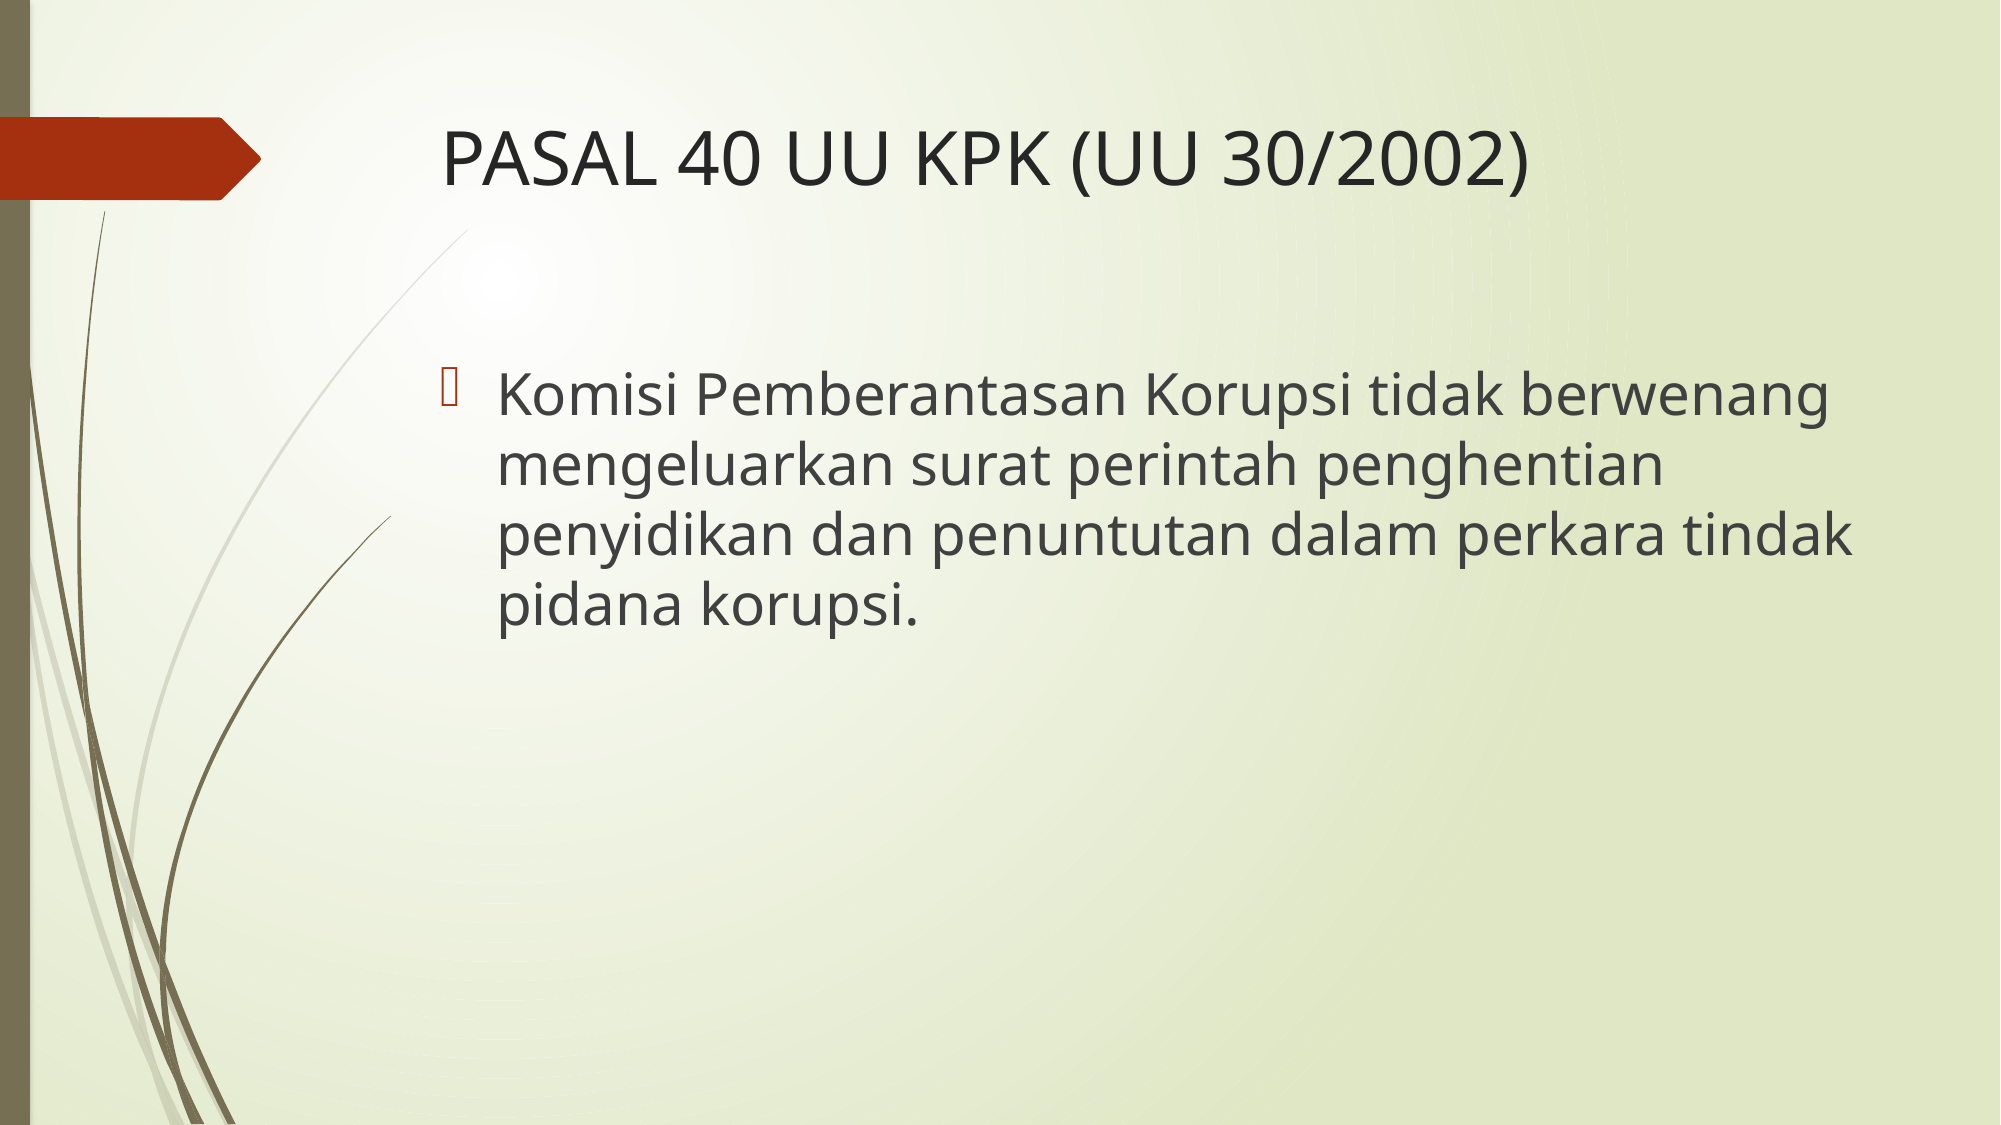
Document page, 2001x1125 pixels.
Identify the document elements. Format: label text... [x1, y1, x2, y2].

list Komisi Pemberantasan Korupsi tidak berwenang mengeluarkan surat perintah penghentian penyidikan dan penuntutan dalam perkara tindak pidana korupsi. [424, 350, 1888, 970]
title PASAL 40 UU KPK (UU 30/2002) [425, 102, 1888, 313]
